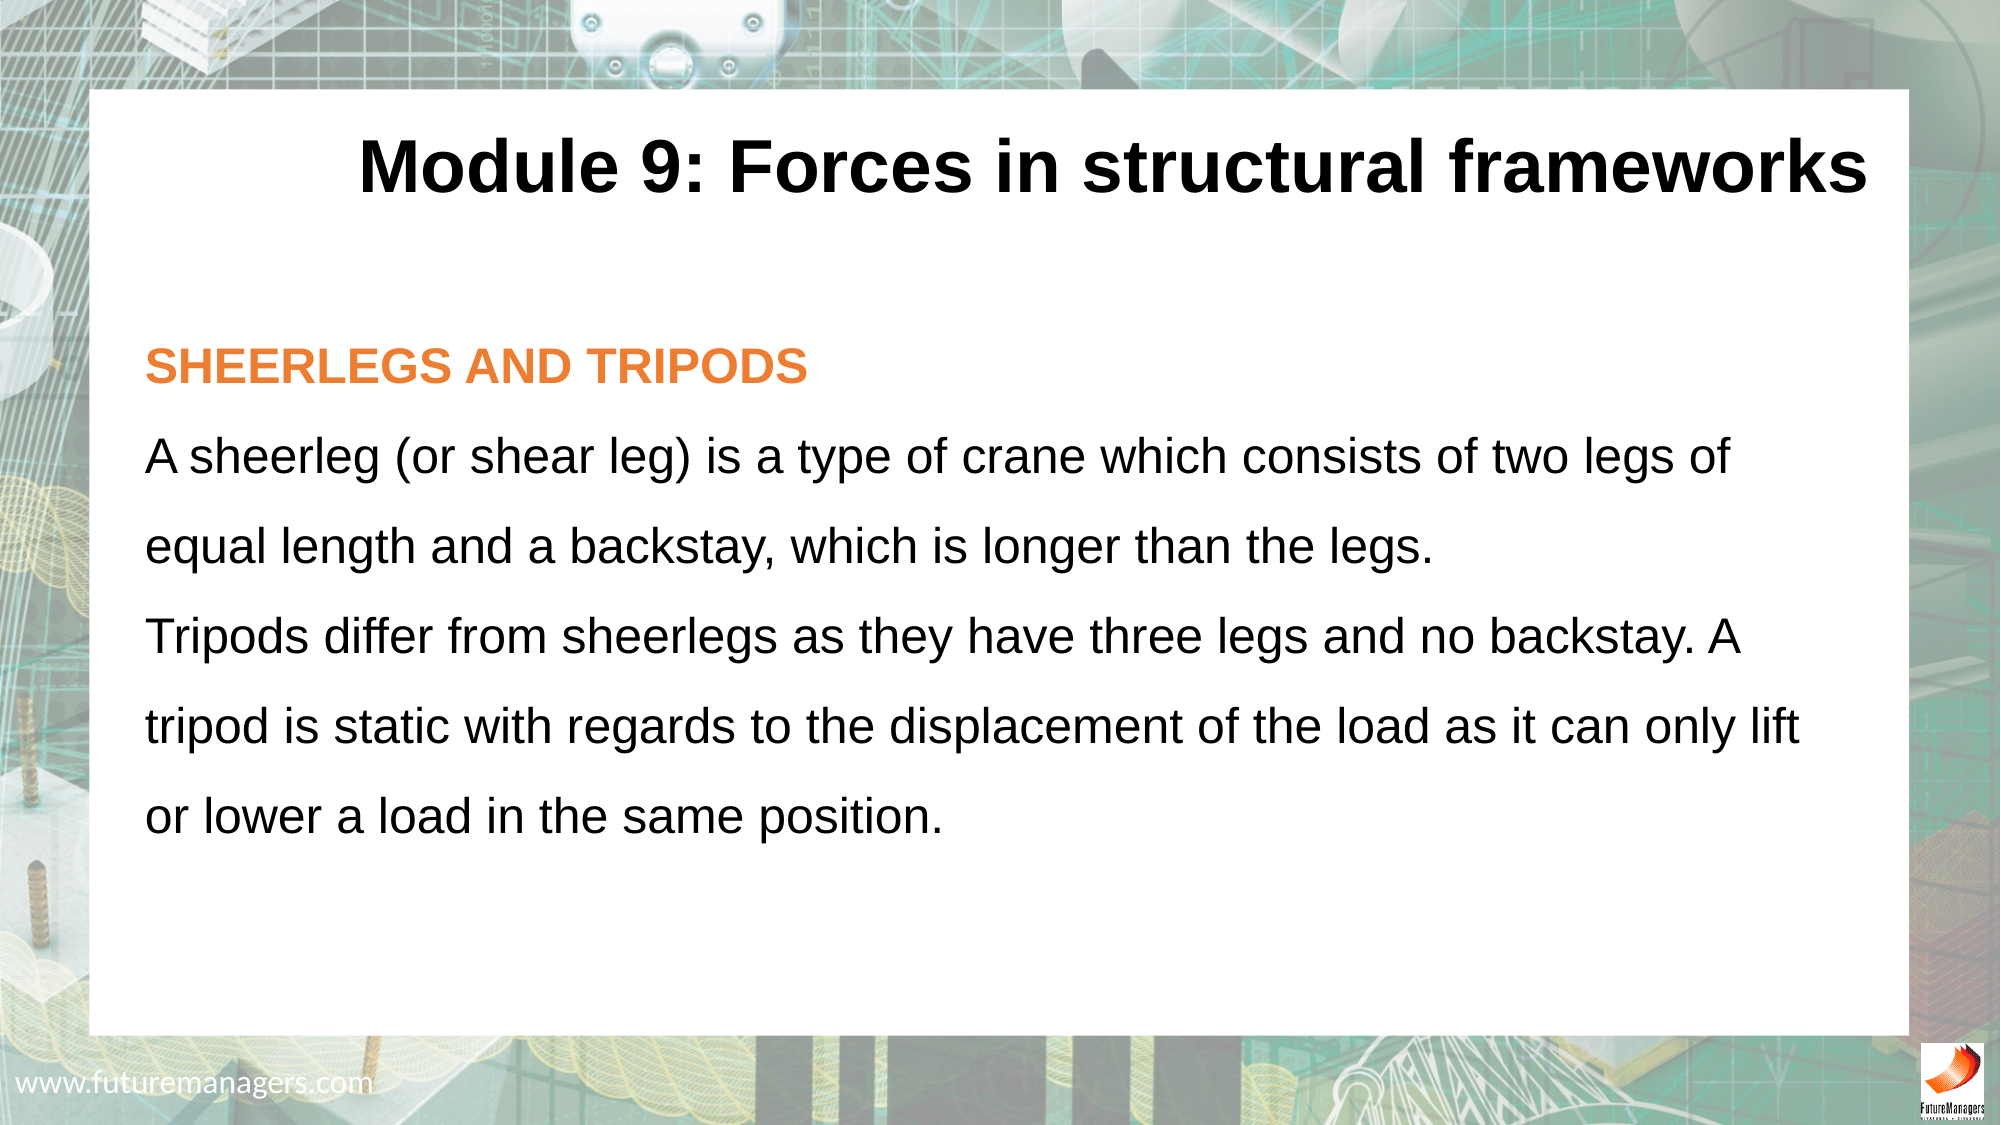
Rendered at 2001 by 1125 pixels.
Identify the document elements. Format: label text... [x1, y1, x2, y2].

text_box www.futuremanagers.com [0, 1052, 1447, 1108]
text_box [88, 88, 1910, 1037]
picture [1921, 1043, 1984, 1120]
text_box Module 9: Forces in structural frameworks [109, 109, 1886, 215]
text_box SHEERLEGS AND TRIPODS A sheerleg (or shear leg) is a type of crane which consists of two legs of equal length and a backstay, which is longer than the legs. Tripods differ from sheerlegs as they have three legs and no backstay. A tripod is static with regards to the displacement of the load as it can only lift or lower a load in the same position. [130, 295, 1869, 851]
